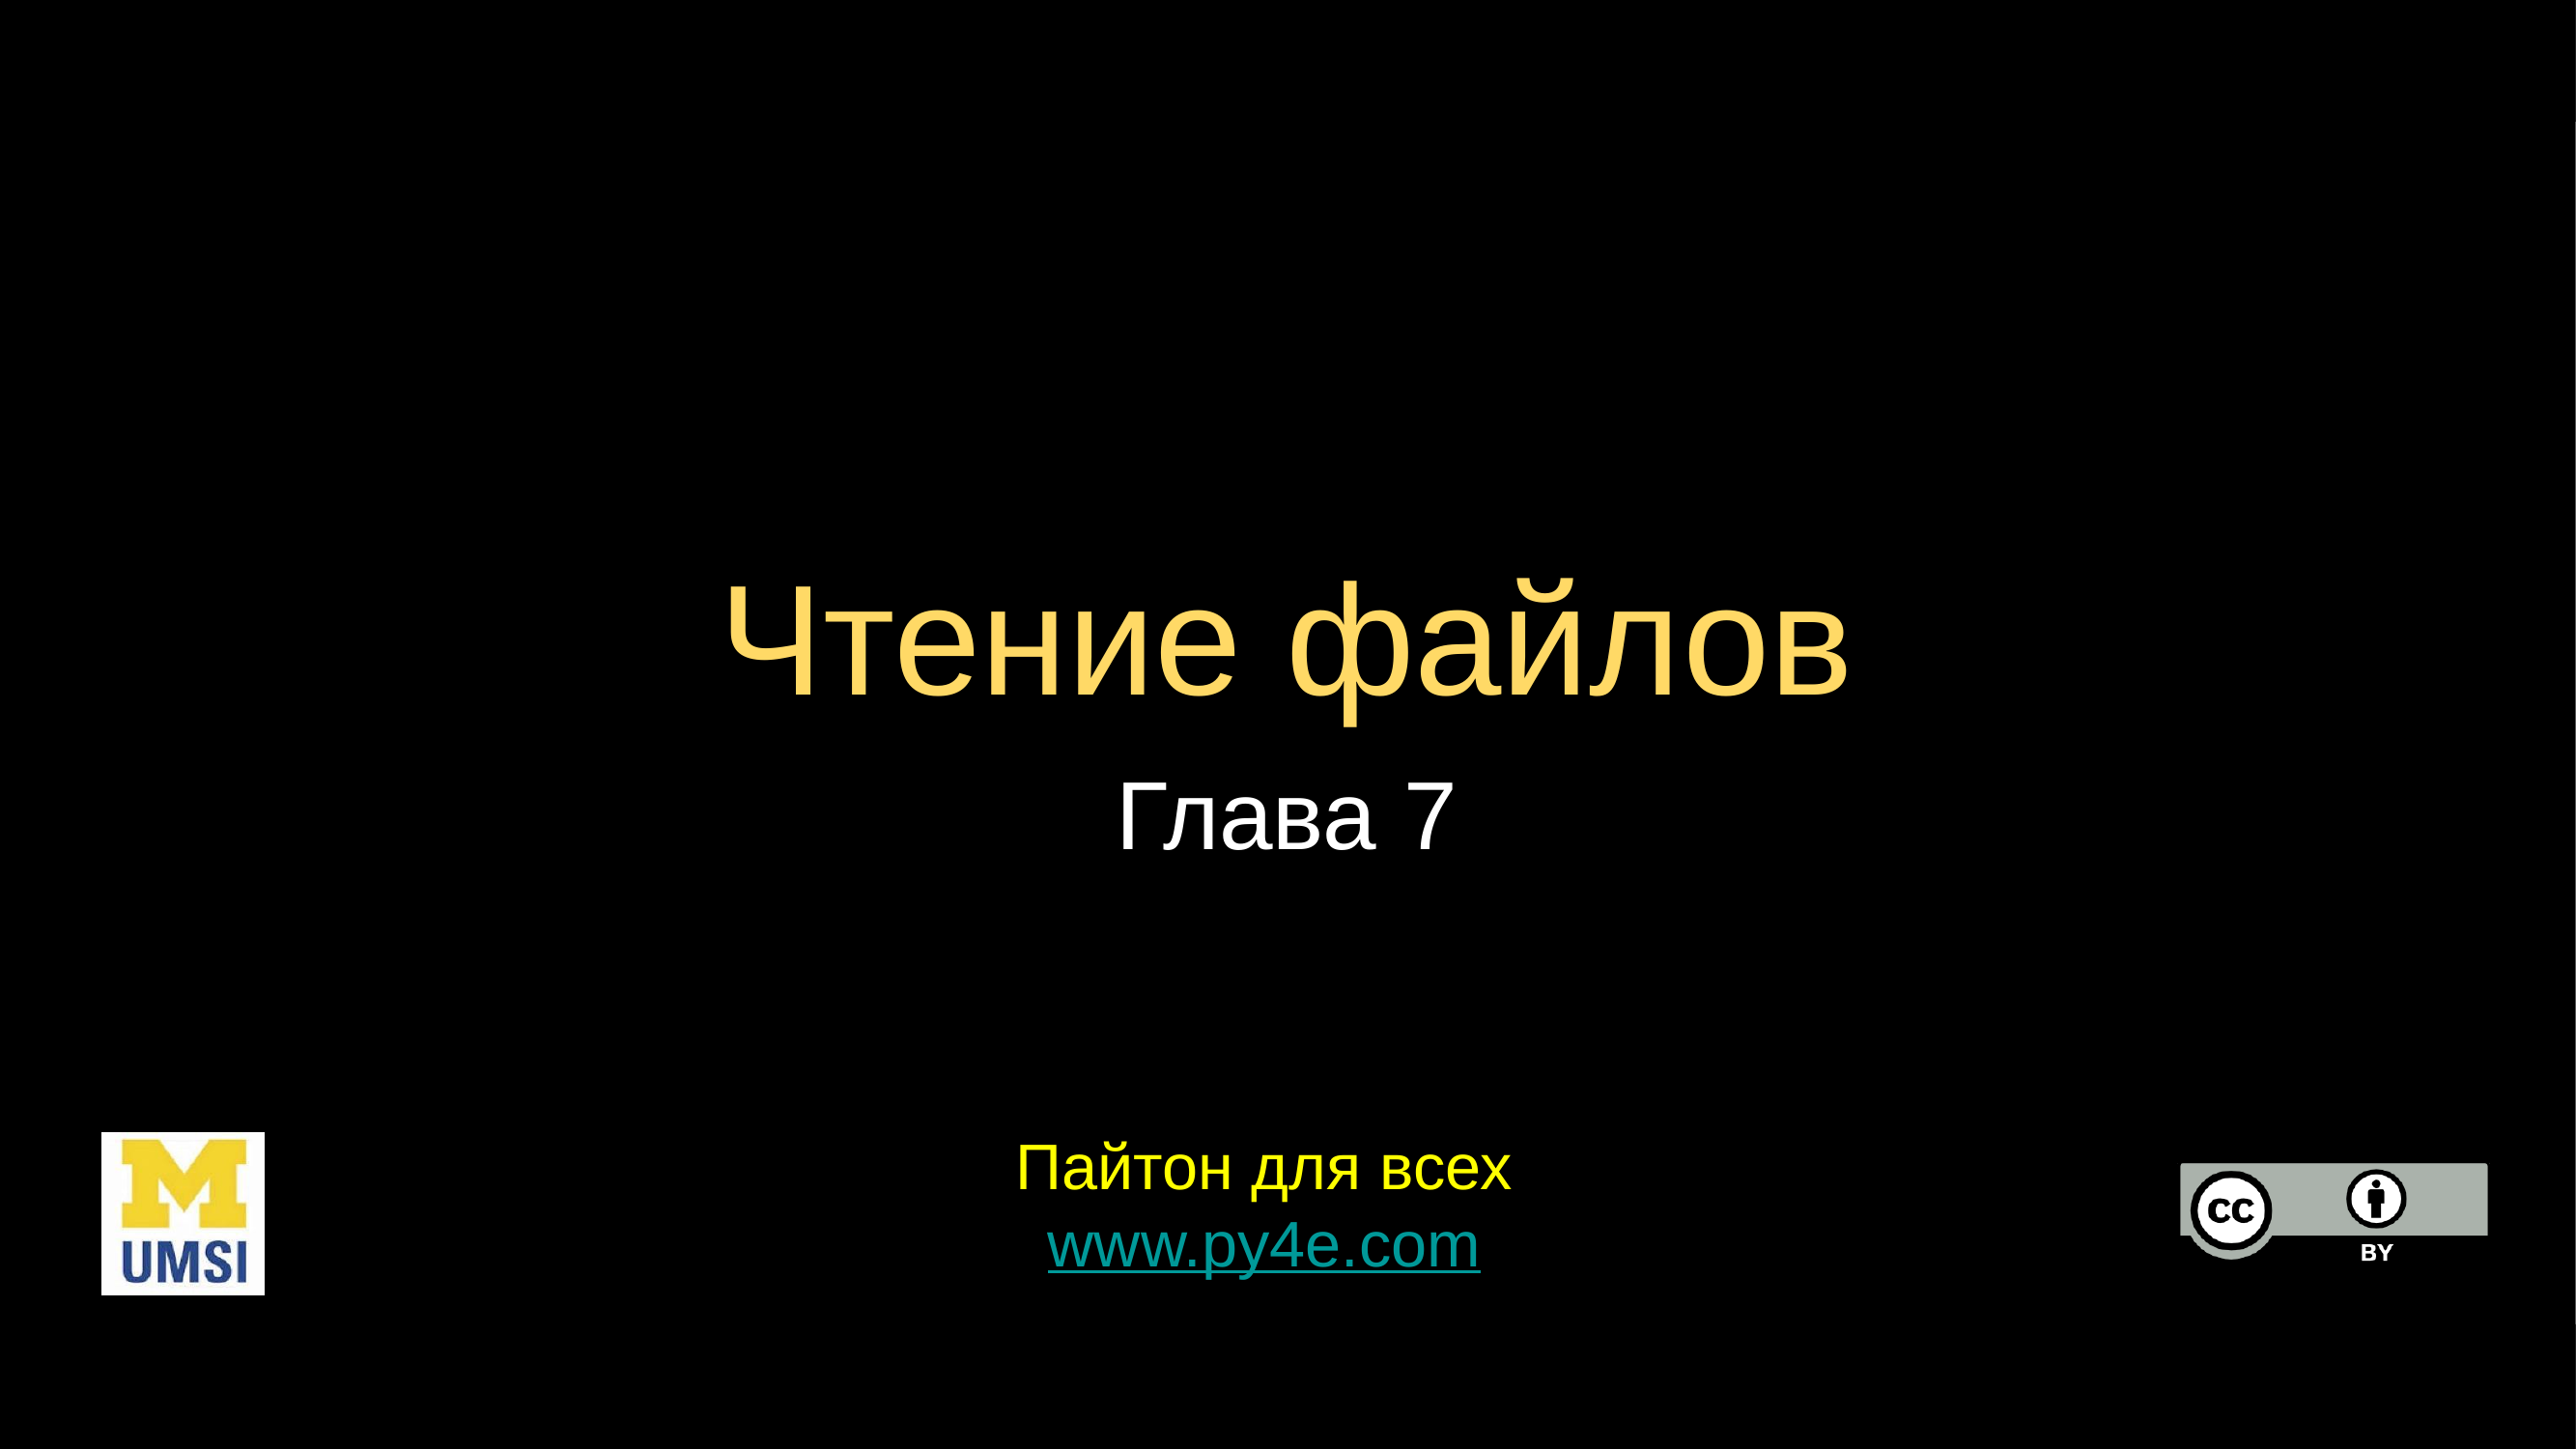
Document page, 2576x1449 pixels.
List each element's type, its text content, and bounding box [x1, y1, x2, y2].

title Чтение файлов [183, 243, 2391, 733]
list Глава 7 [183, 746, 2391, 914]
picture [2177, 1160, 2490, 1267]
text_box Пайтон для всех www.py4e.com [633, 1121, 1896, 1283]
picture [101, 1132, 265, 1296]
